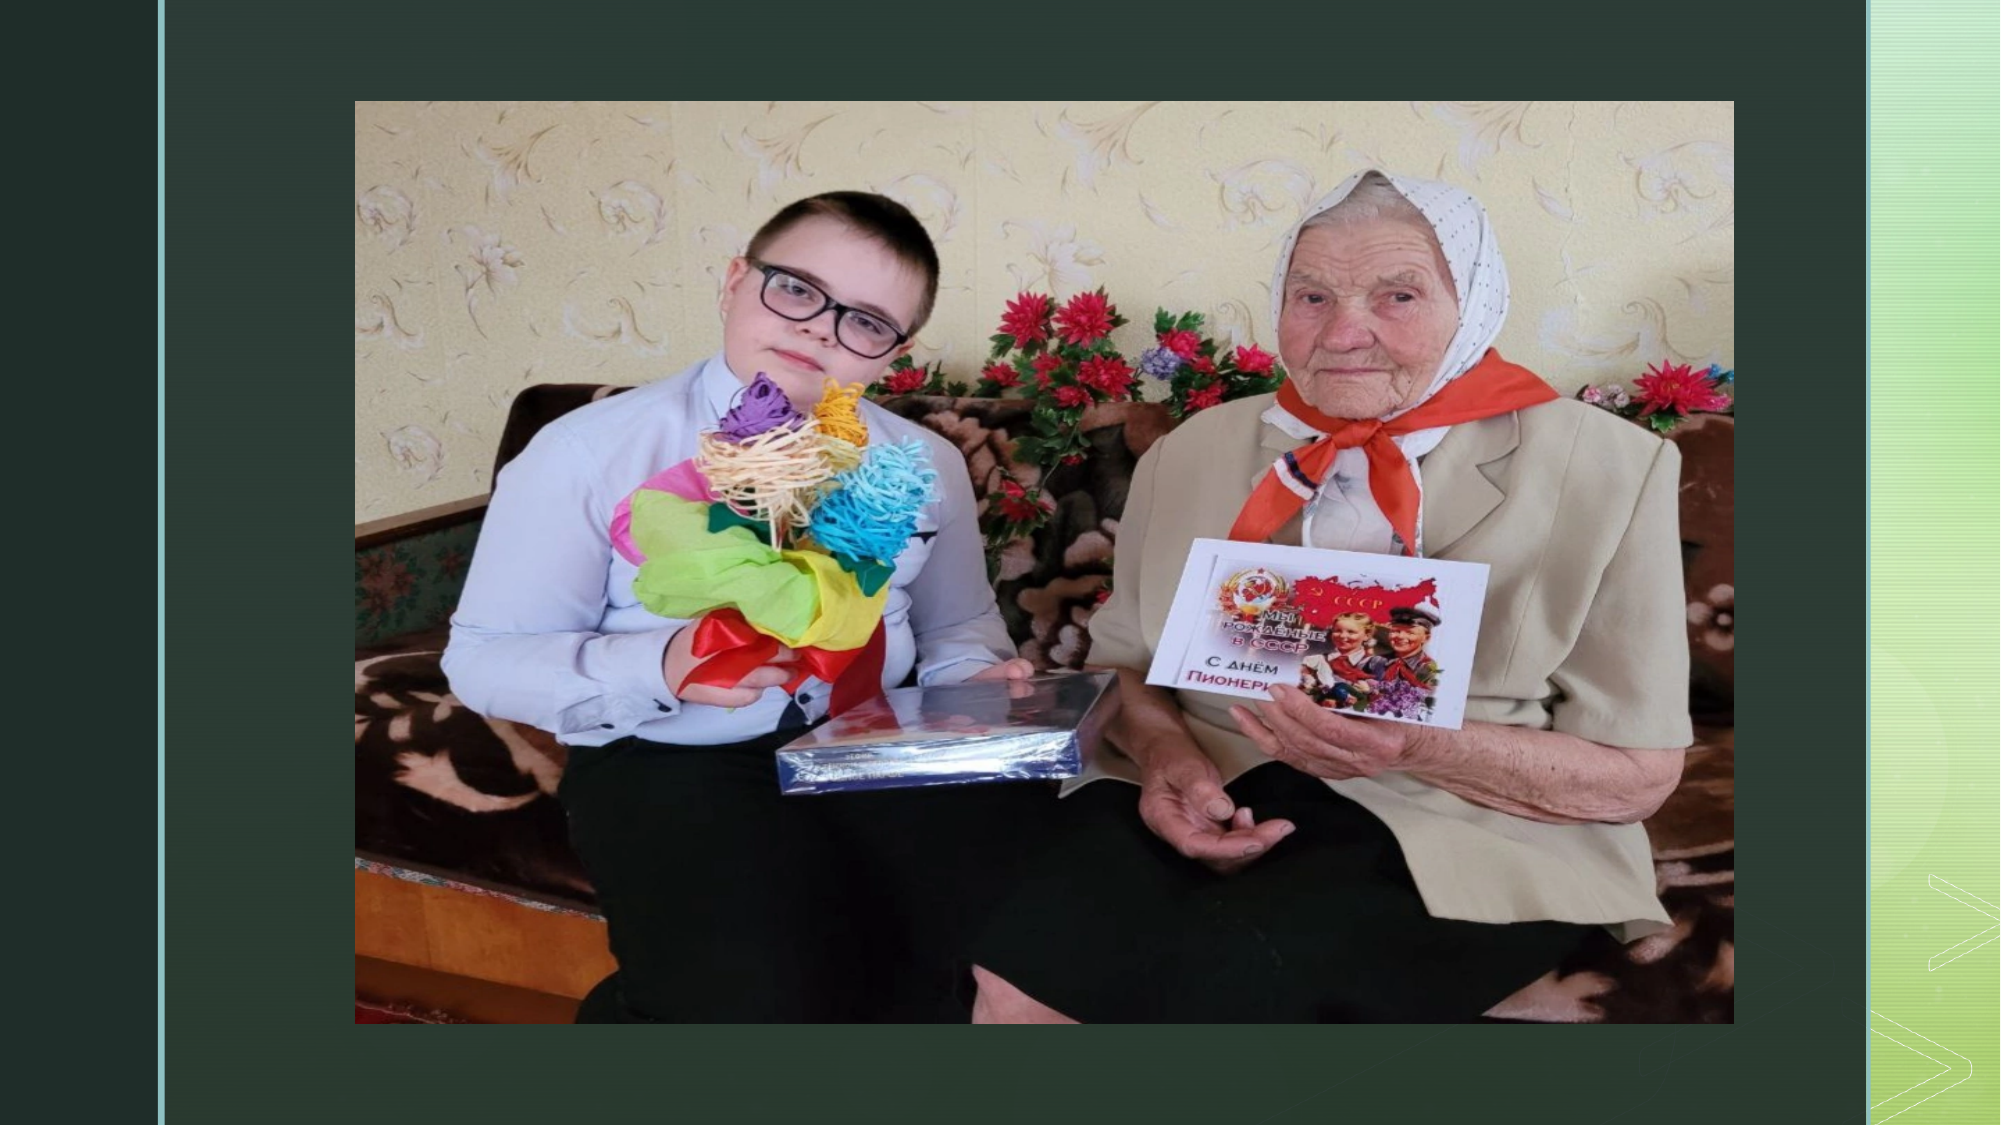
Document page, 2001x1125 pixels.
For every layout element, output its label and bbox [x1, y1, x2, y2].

picture [355, 101, 1735, 1024]
picture [1871, 0, 2001, 1125]
